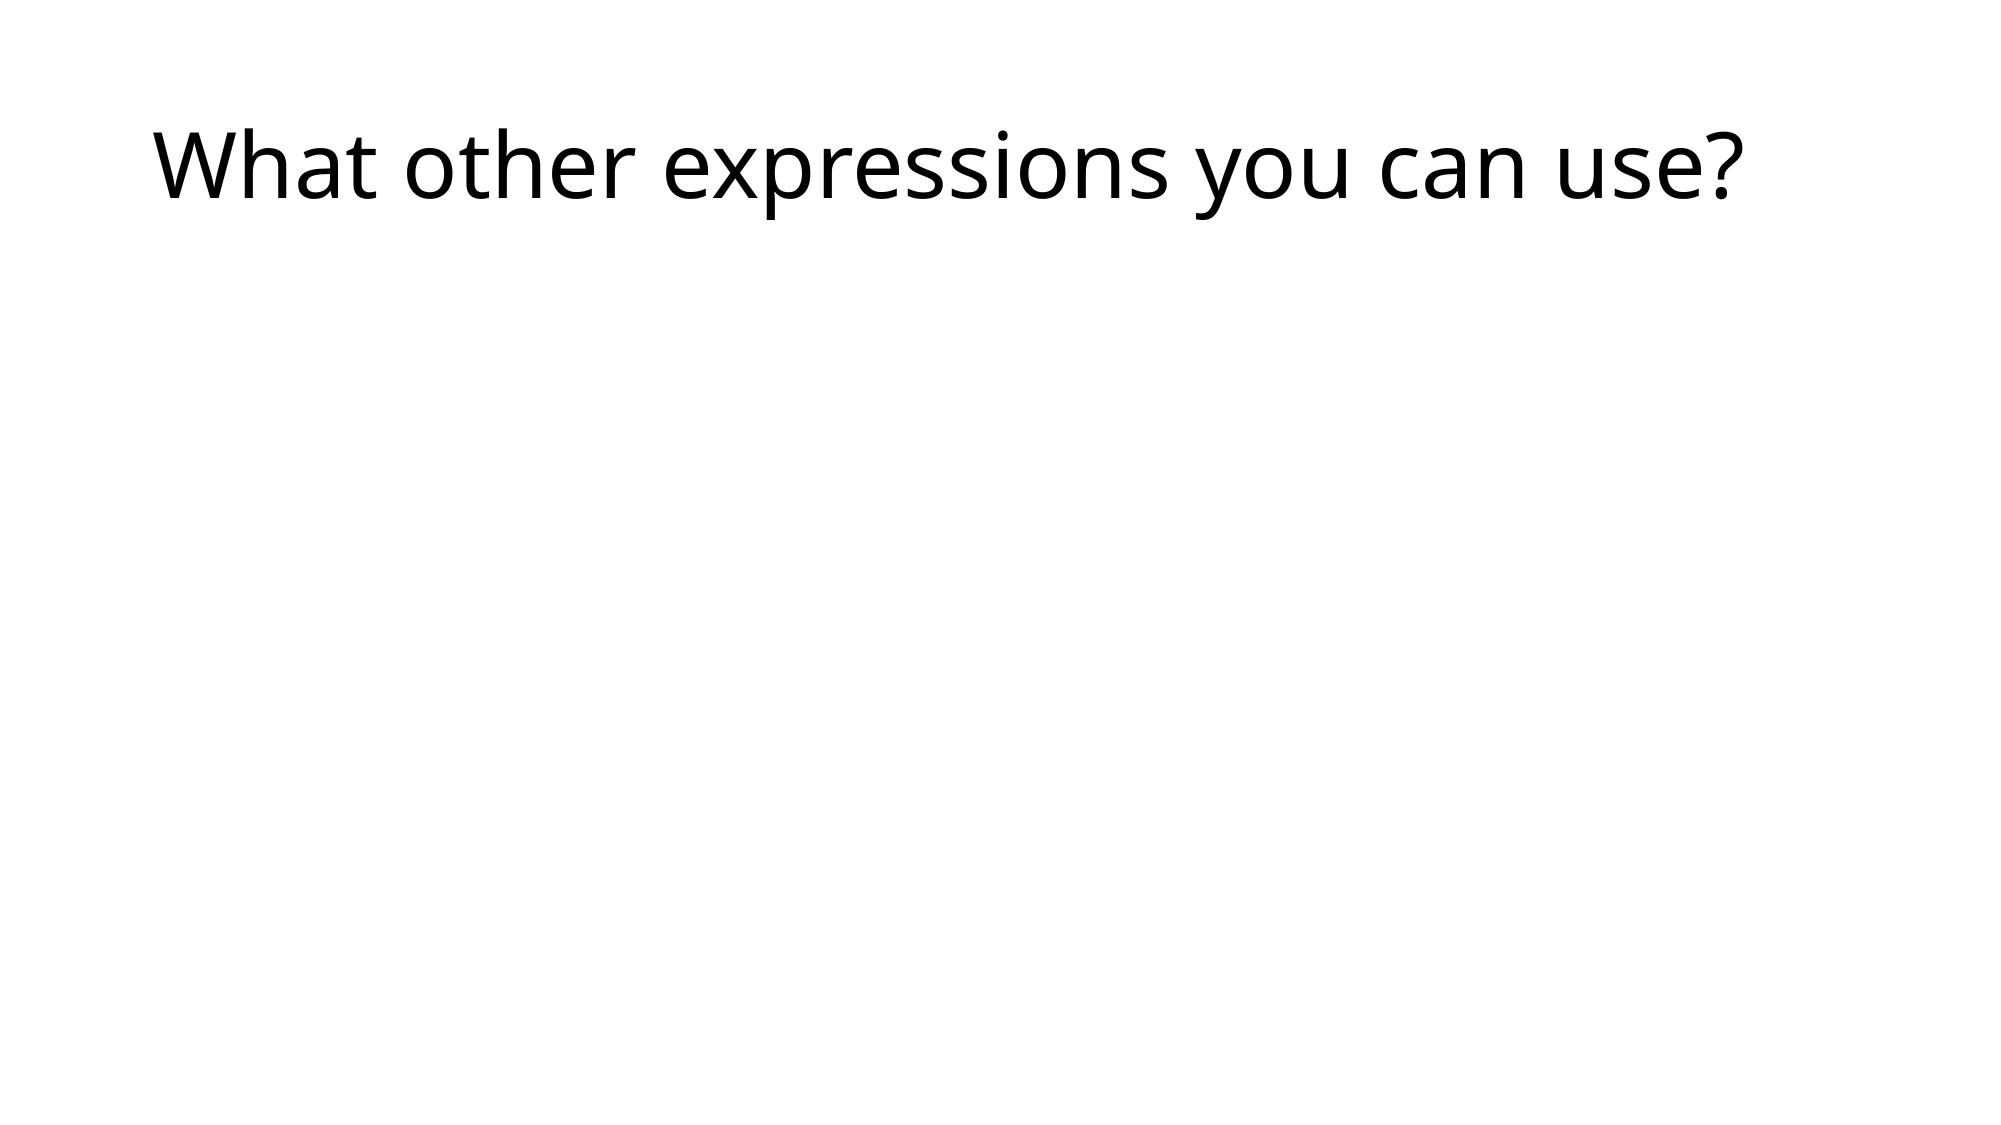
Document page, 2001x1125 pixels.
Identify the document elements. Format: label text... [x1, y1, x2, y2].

title What other expressions you can use? [137, 59, 1863, 278]
